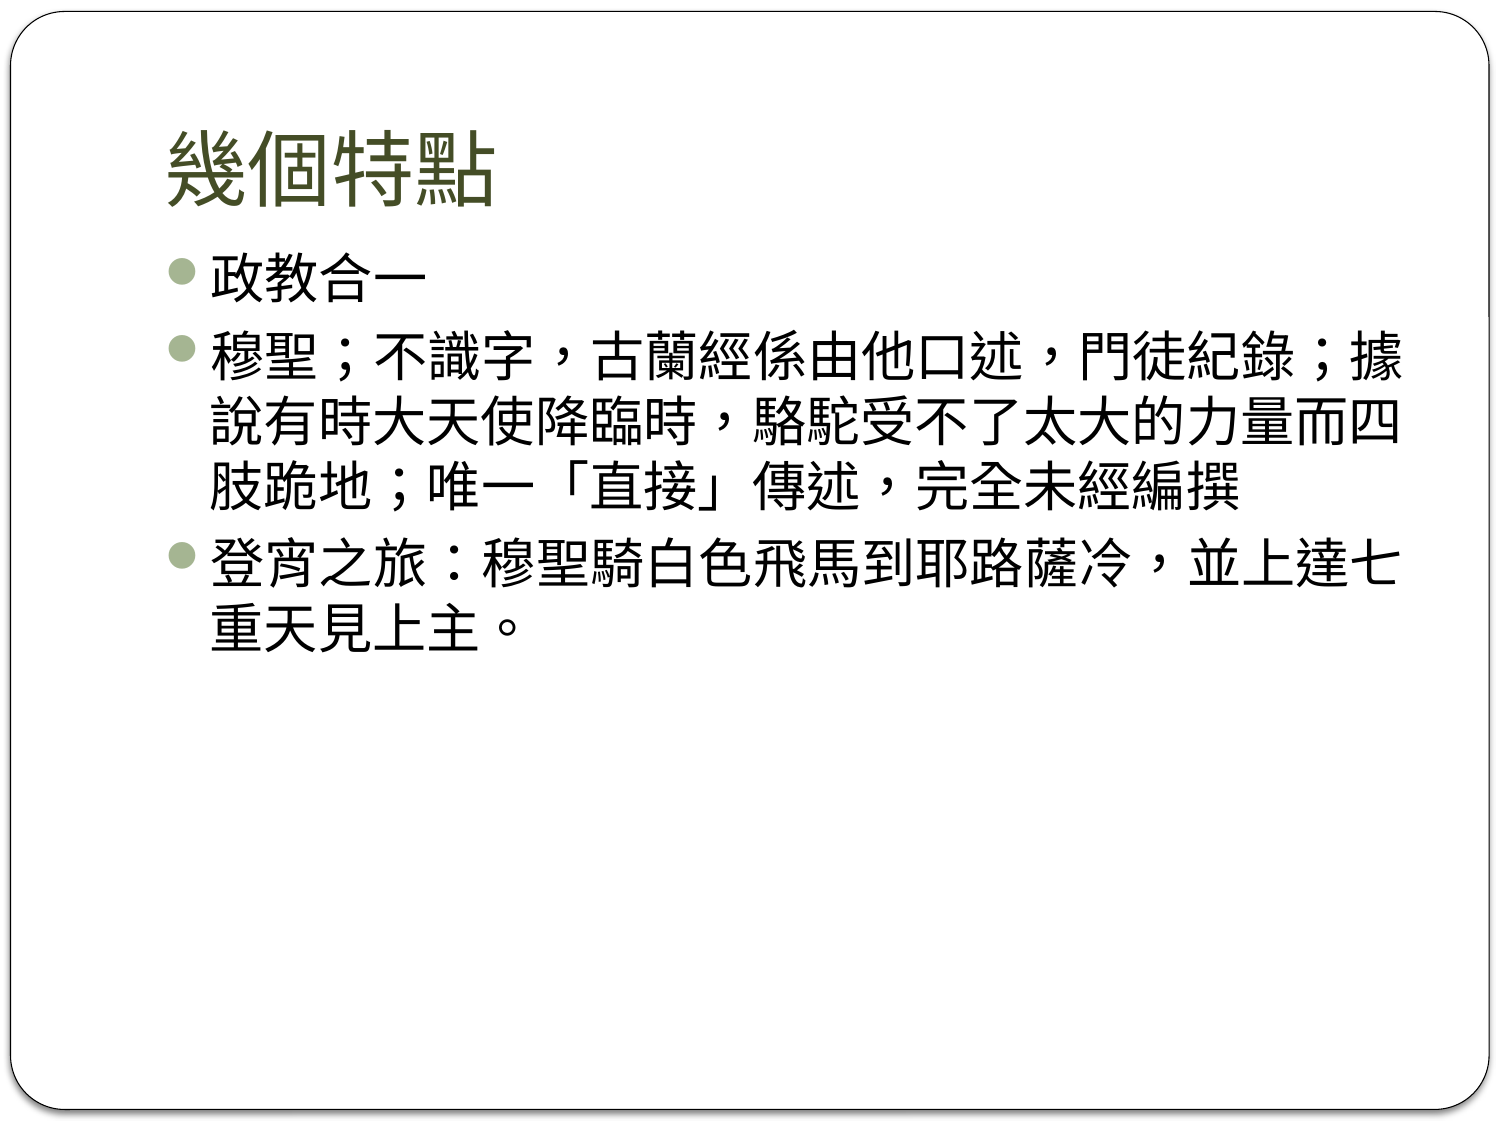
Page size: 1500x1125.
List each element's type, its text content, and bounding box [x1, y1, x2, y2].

title 幾個特點 [150, 45, 1425, 233]
list 政教合一 穆聖；不識字，古蘭經係由他口述，門徒紀錄；據說有時大天使降臨時，駱駝受不了太大的力量而四肢跪地；唯一「直接」傳述，完全未經編撰 登宵之旅：穆聖騎白色飛馬到耶路薩冷，並上達七重天見上主。 [150, 237, 1425, 988]
